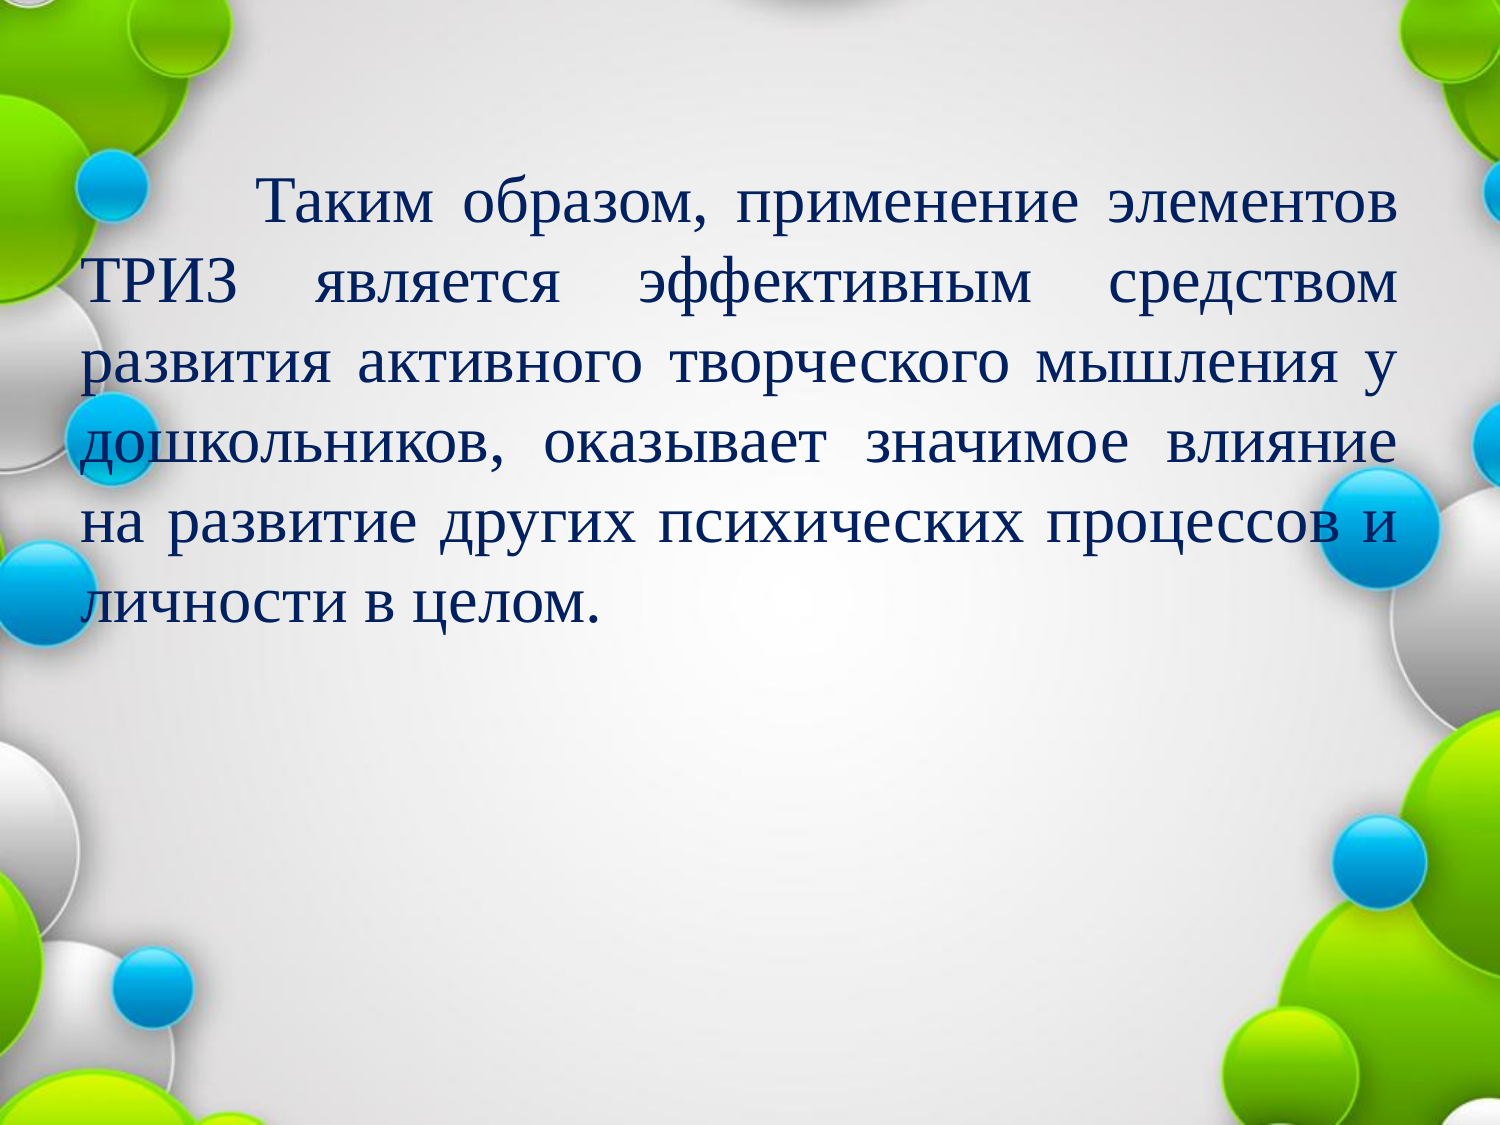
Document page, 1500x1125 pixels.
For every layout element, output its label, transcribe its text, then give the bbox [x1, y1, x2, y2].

picture [0, 0, 1500, 1125]
list Таким образом, применение элементов ТРИЗ является эффективным средством развития активного творческого мышления у дошкольников, оказывает значимое влияние на развитие других психических процессов и личности в целом. [64, 54, 1415, 1000]
